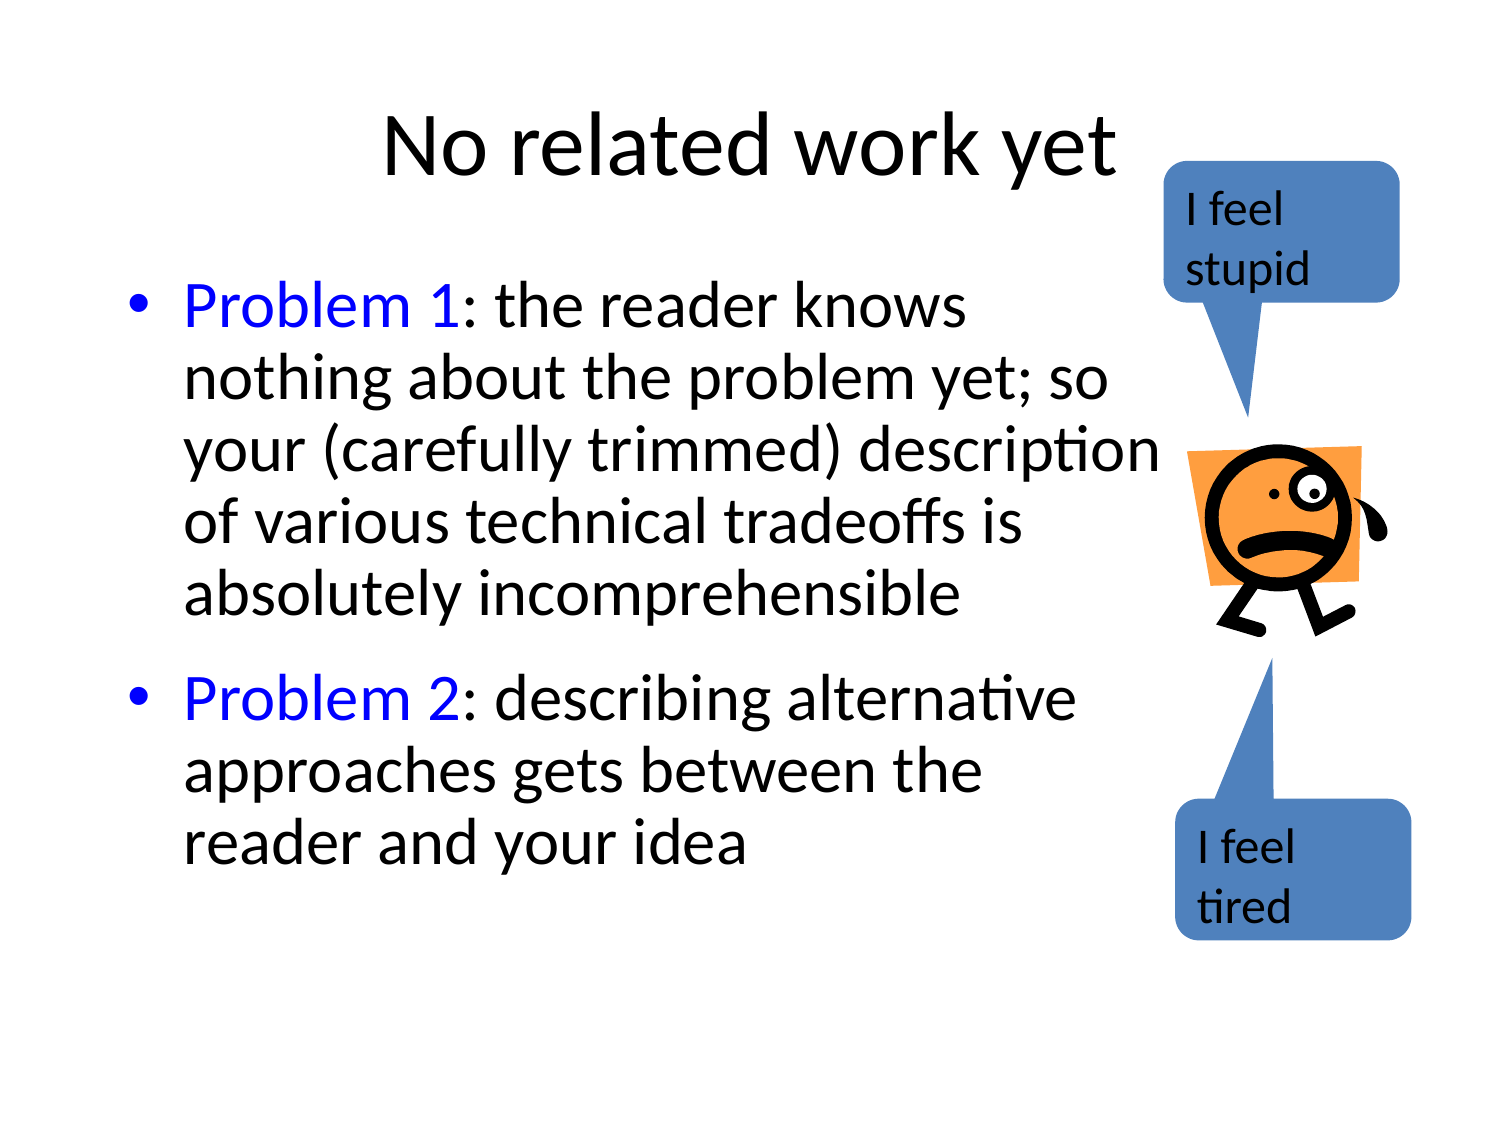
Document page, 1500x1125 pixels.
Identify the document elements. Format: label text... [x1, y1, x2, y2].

text_box I feel tired [1175, 657, 1412, 941]
picture [1186, 443, 1388, 638]
title No related work yet [75, 45, 1425, 233]
text_box I feel stupid [1163, 160, 1400, 418]
list Problem 1: the reader knows nothing about the problem yet; so your (carefully trimmed) description of various technical tradeoffs is absolutely incomprehensible Problem 2: describing alternative approaches gets between the reader and your idea [112, 262, 1187, 1059]
